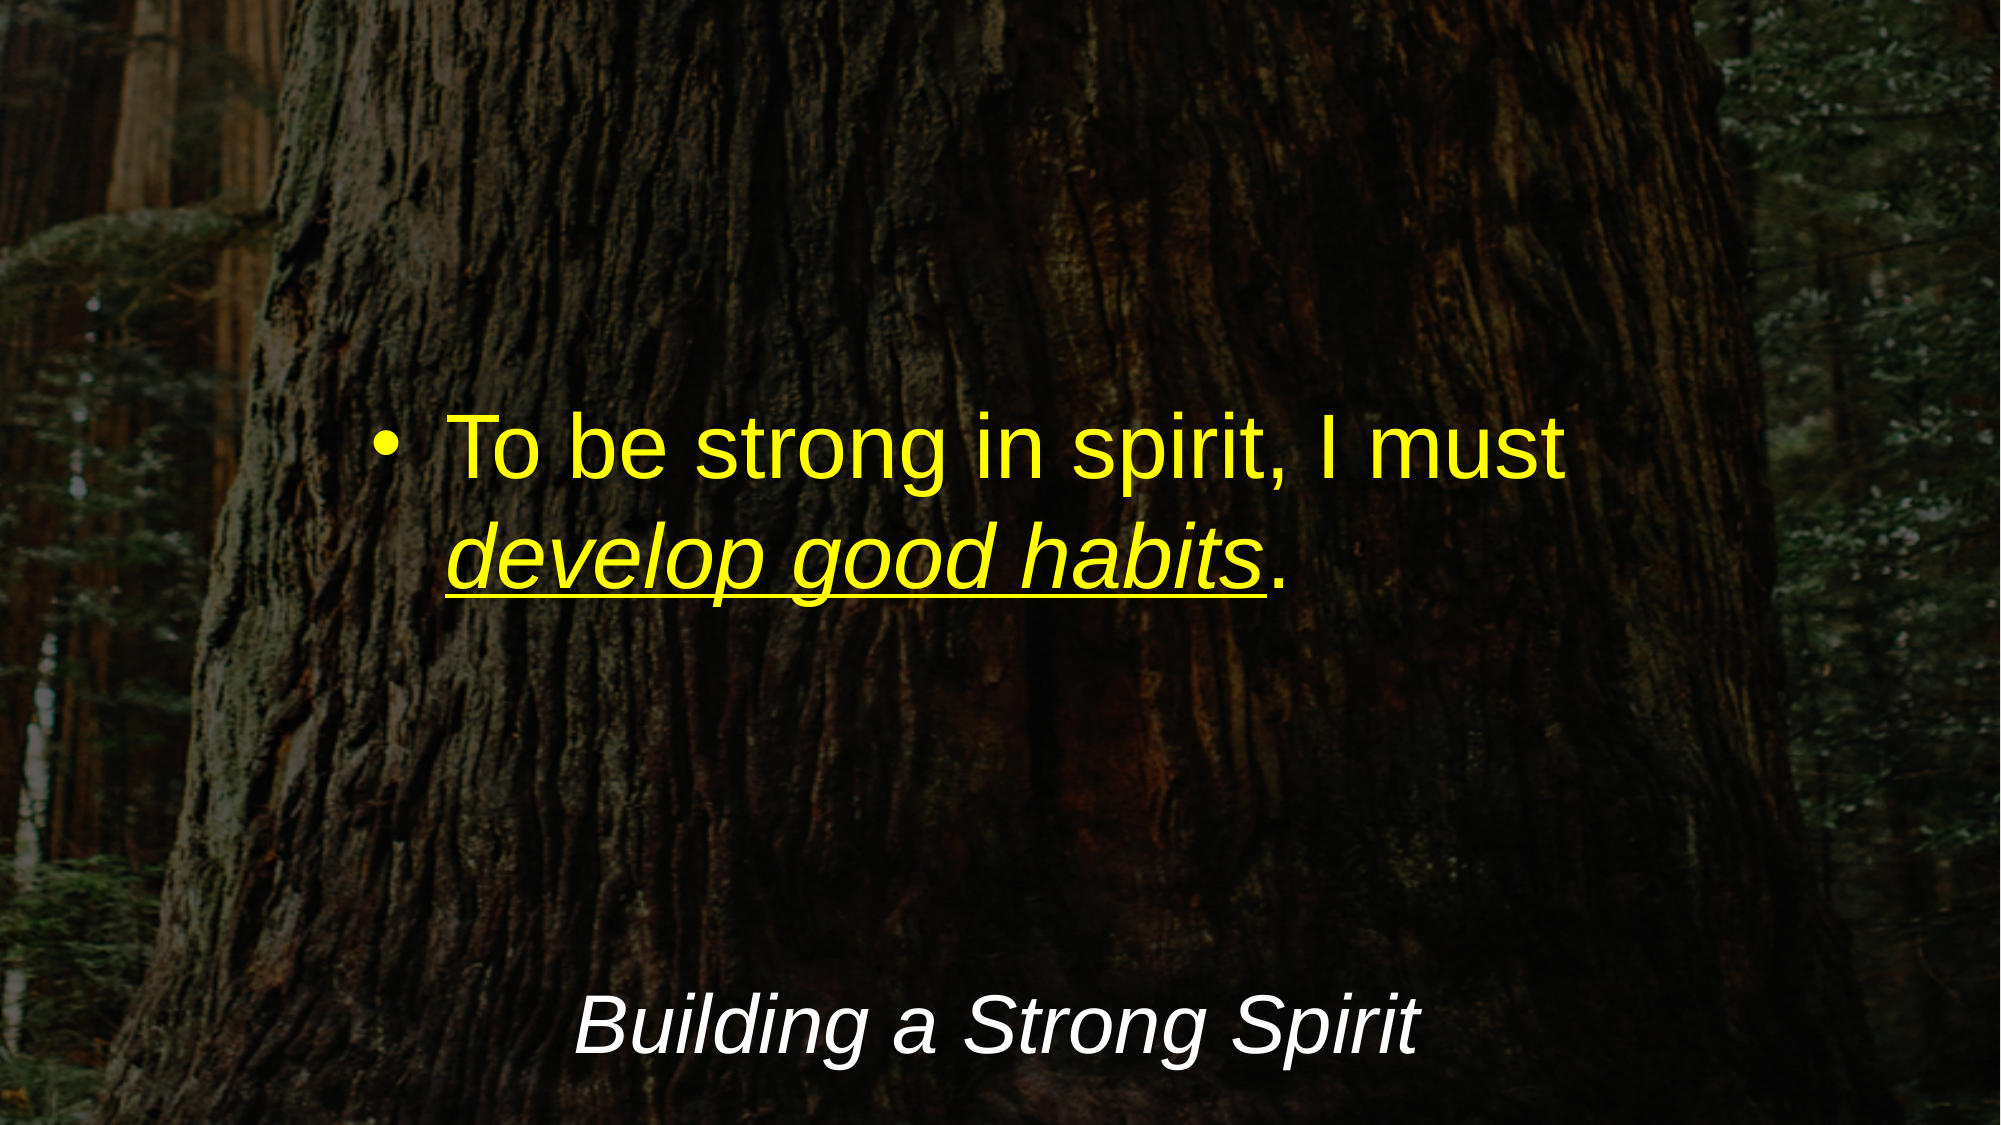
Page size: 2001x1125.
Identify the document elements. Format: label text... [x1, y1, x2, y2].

picture [0, 0, 2001, 1125]
text_box Building a Strong Spirit [566, 912, 1429, 1078]
text_box To be strong in spirit, I must develop good habits. [370, 386, 1625, 607]
